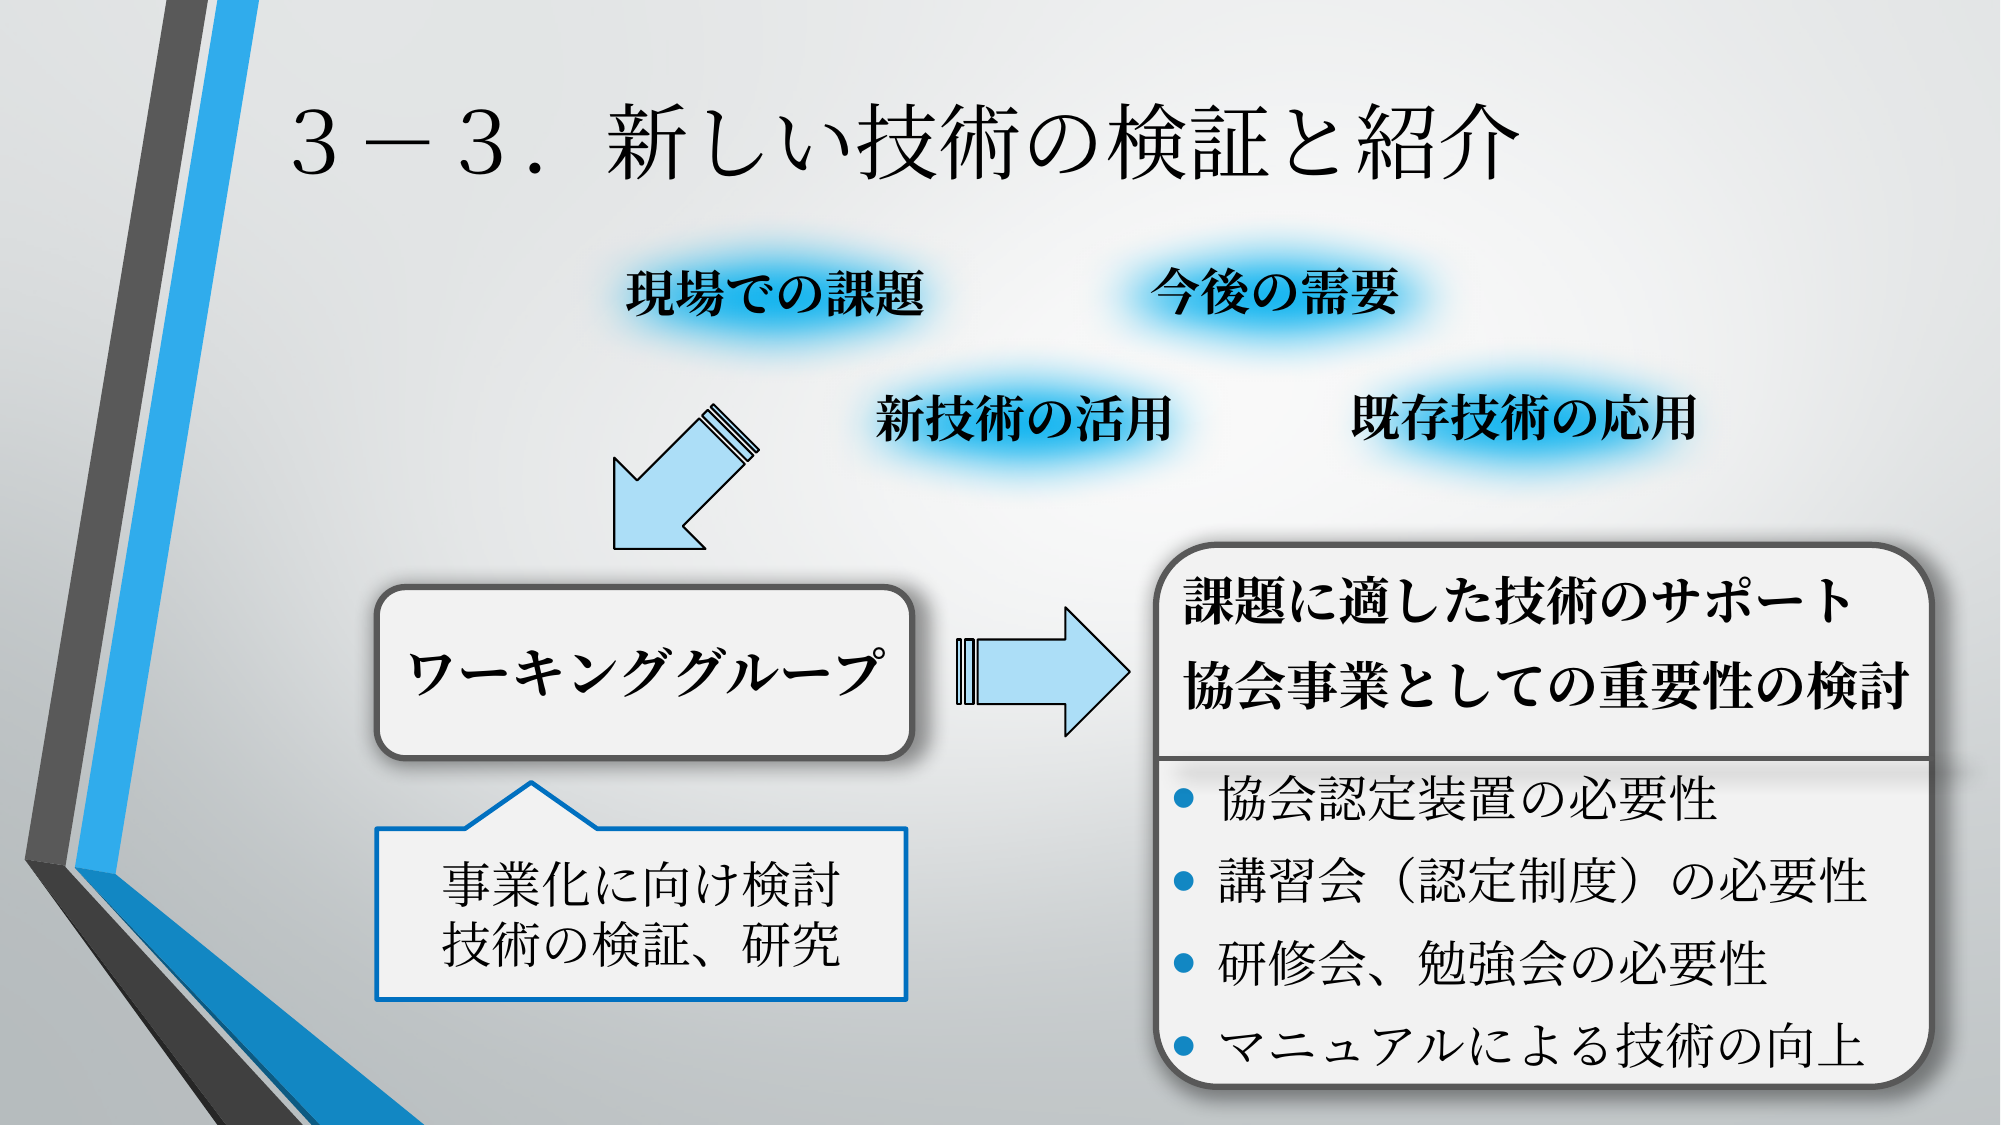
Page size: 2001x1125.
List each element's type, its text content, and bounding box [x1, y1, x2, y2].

text_box ワーキンググループ [376, 632, 913, 712]
text_box [976, 606, 1131, 738]
text_box [375, 585, 914, 760]
text_box 既存技術の応用 [1326, 379, 1725, 455]
text_box 協会認定装置の必要性 講習会（認定制度）の必要性 研修会、勉強会の必要性 マニュアルによる技術の向上 [1156, 761, 1932, 1111]
text_box [956, 638, 963, 705]
text_box [612, 403, 760, 551]
text_box 現場での課題 [608, 254, 943, 330]
text_box [1174, 543, 1914, 560]
text_box [375, 781, 908, 1001]
text_box [964, 638, 975, 705]
text_box 課題に適した技術のサポート 協会事業としての重要性の検討 [1167, 560, 1950, 737]
title ３－３．新しい技術の検証と紹介 [257, 65, 1887, 214]
text_box 新技術の活用 [826, 380, 1225, 456]
text_box 事業化に向け検討 技術の検証、研究 [426, 845, 863, 981]
text_box 今後の需要 [1108, 253, 1443, 328]
text_box [1154, 568, 1934, 756]
